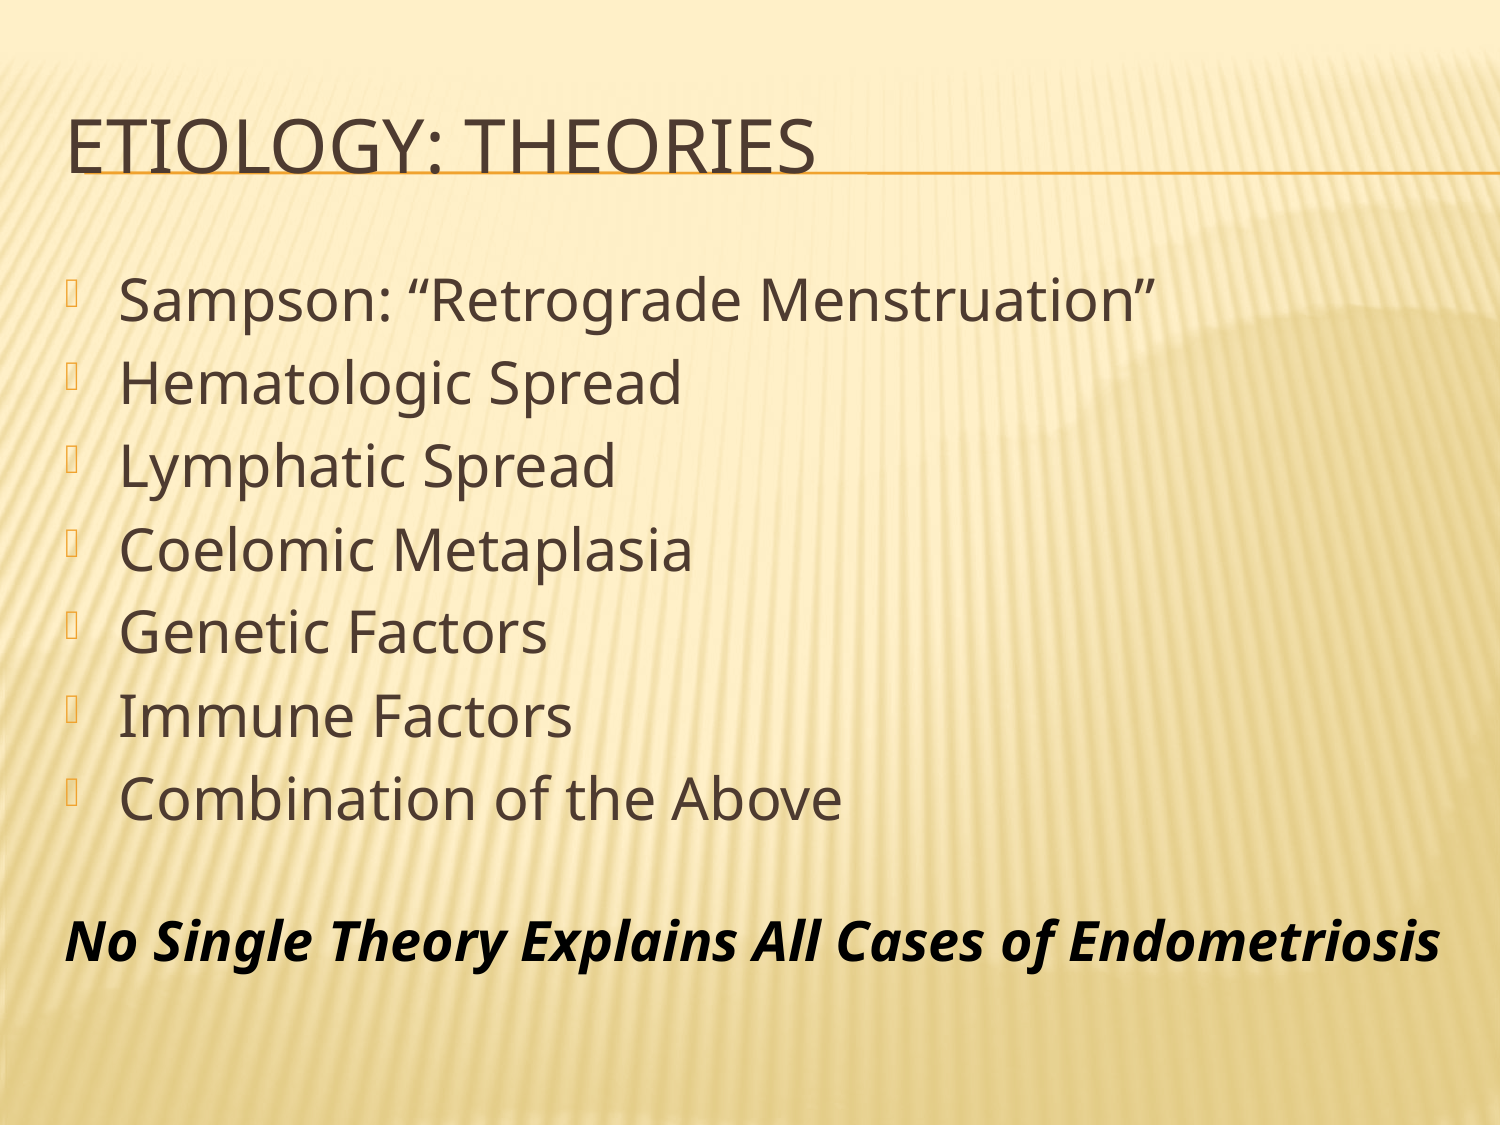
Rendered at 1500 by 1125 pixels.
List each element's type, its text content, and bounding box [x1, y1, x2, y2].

list Sampson: “Retrograde Menstruation” Hematologic Spread Lymphatic Spread Coelomic Metaplasia Genetic Factors Immune Factors Combination of the Above No Single Theory Explains All Cases of Endometriosis [50, 254, 1475, 998]
title ETIOLOGY: THEORIES [50, 75, 1475, 213]
